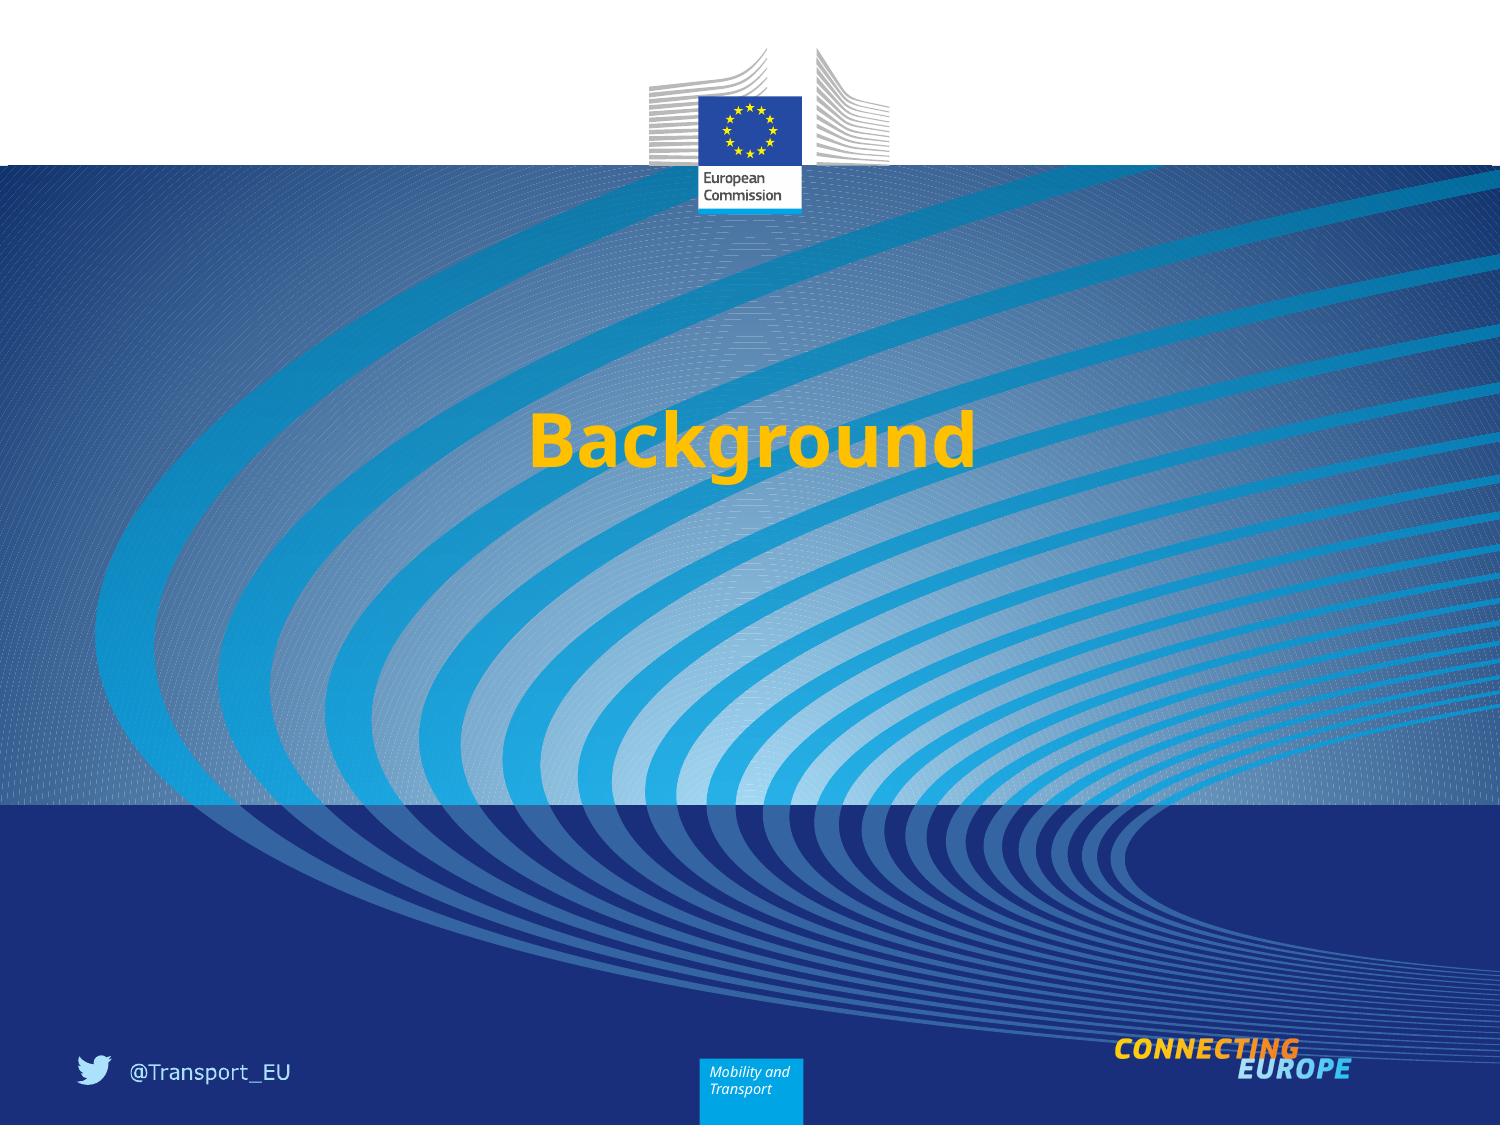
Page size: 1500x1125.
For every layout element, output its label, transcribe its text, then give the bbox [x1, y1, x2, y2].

text_box Background [38, 385, 1468, 610]
picture [1112, 1036, 1355, 1081]
